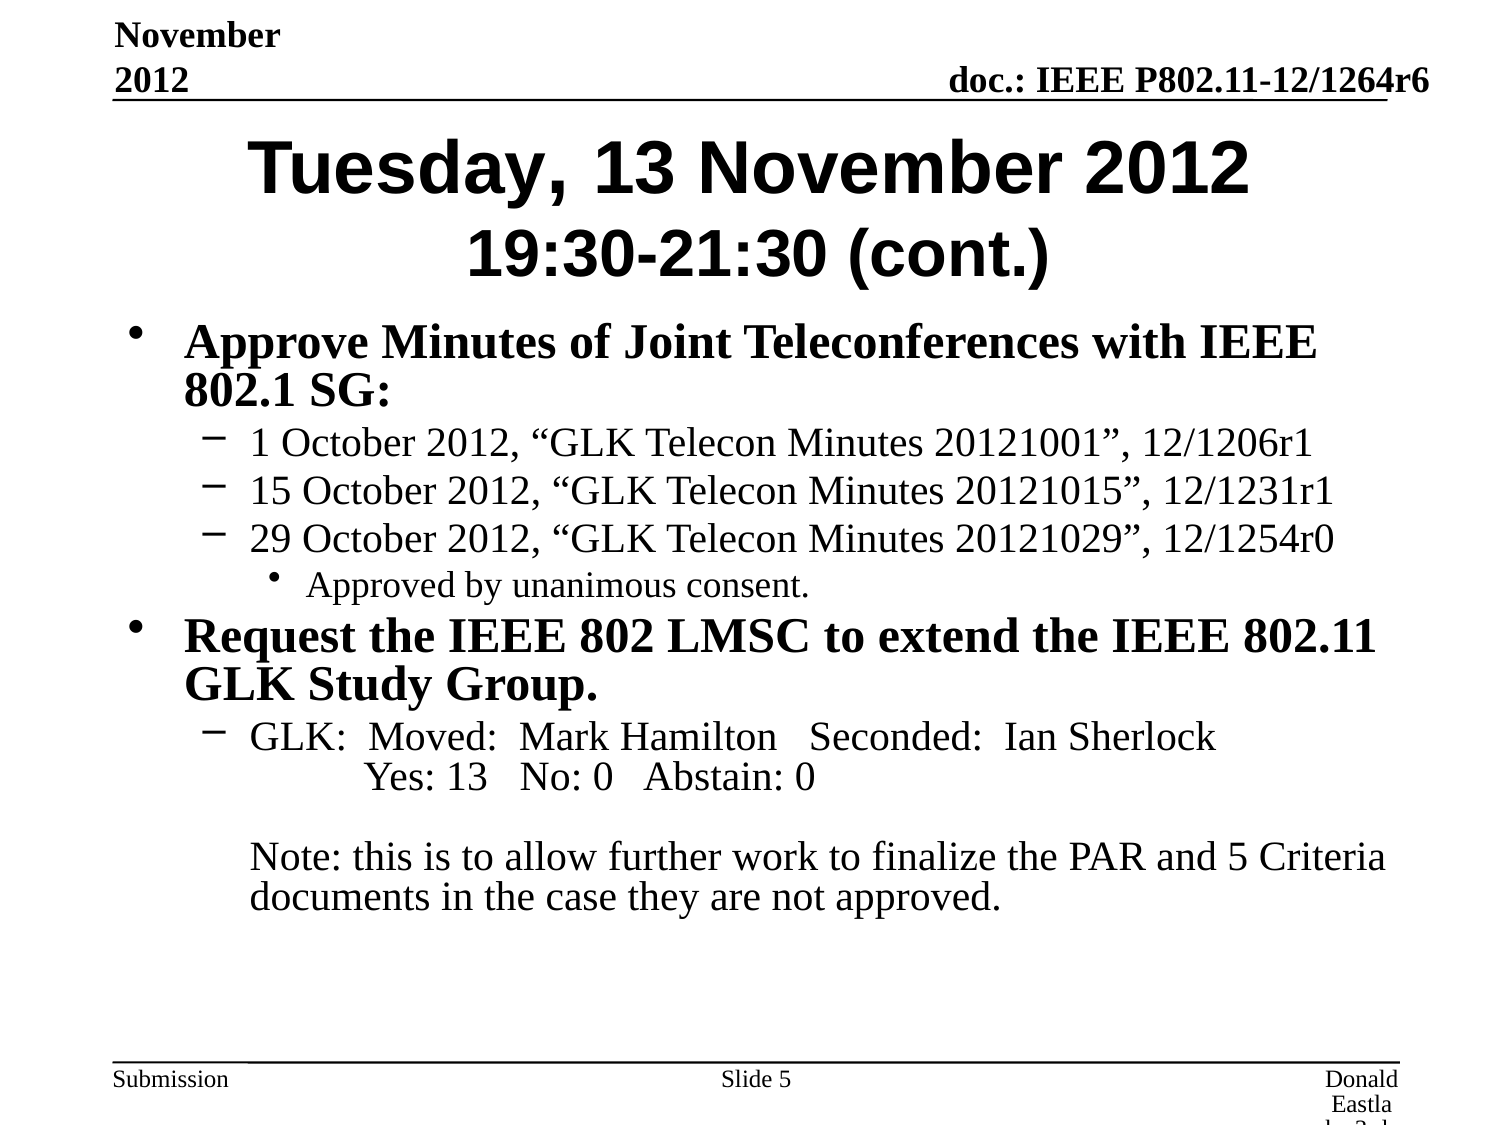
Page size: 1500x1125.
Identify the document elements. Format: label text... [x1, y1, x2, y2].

list Approve Minutes of Joint Teleconferences with IEEE 802.1 SG: 1 October 2012, “GLK Telecon Minutes 20121001”, 12/1206r1 15 October 2012, “GLK Telecon Minutes 20121015”, 12/1231r1 29 October 2012, “GLK Telecon Minutes 20121029”, 12/1254r0 Approved by unanimous consent. Request the IEEE 802 LMSC to extend the IEEE 802.11 GLK Study Group. GLK: Moved: Mark Hamilton Seconded: Ian Sherlock Yes: 13 No: 0 Abstain: 0 Note: this is to allow further work to finalize the PAR and 5 Criteria documents in the case they are not approved. [112, 312, 1413, 1063]
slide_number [114, 54, 290, 100]
slide_number Slide 5 [712, 1063, 800, 1093]
footer Donald Eastlake 3rd, Huawei Technologies [1325, 1063, 1402, 1093]
title Tuesday, 13 November 2012 19:30-21:30 (cont.) [112, 112, 1388, 288]
